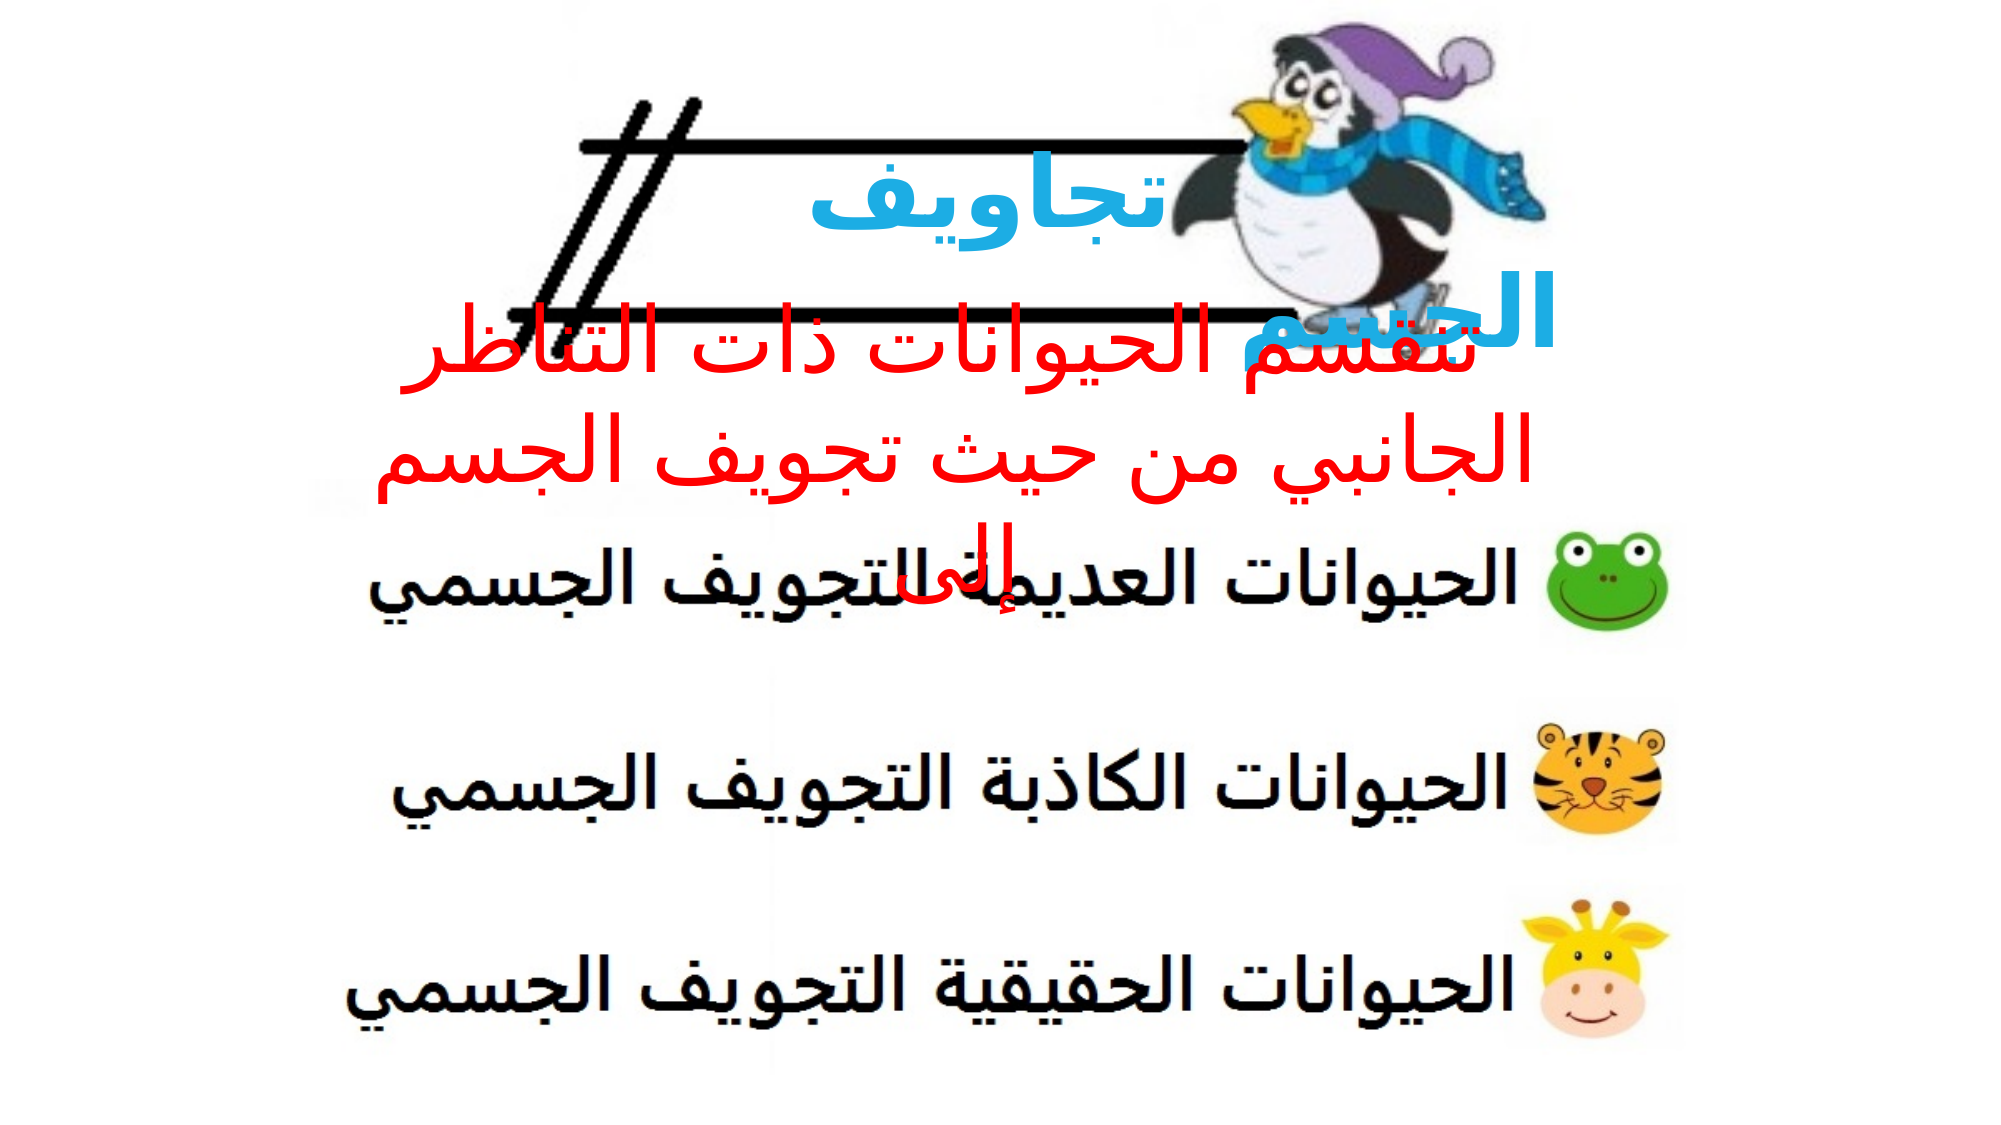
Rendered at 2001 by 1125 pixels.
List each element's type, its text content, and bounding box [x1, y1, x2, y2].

text_box تجاويف الجسم [477, 0, 1578, 272]
picture [308, 479, 1691, 1076]
text_box تنقسم الحيوانات ذات التناظر الجانبي من حيث تجويف الجسم إلى [279, 272, 1610, 618]
